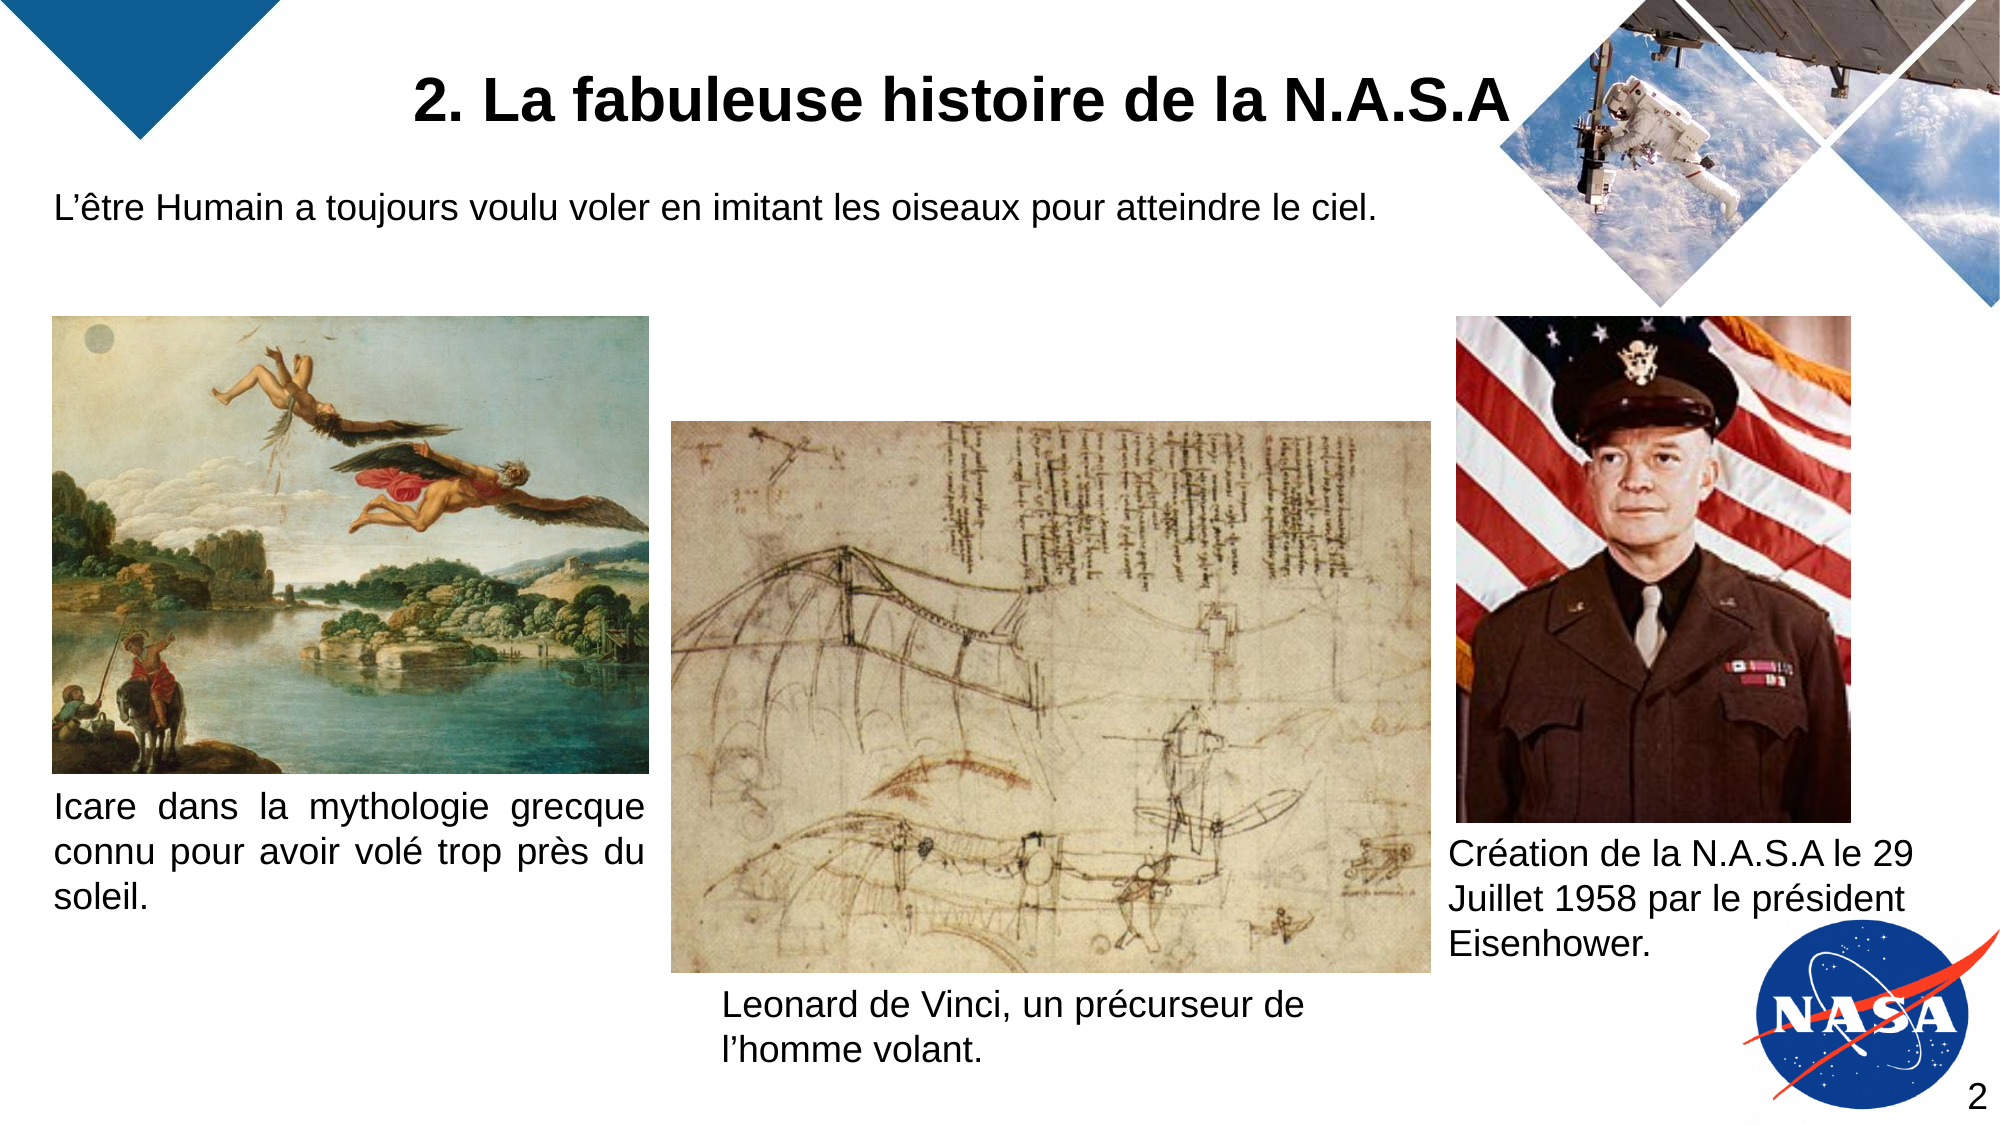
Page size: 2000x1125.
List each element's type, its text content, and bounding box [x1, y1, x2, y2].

text_box L’être Humain a toujours voulu voler en imitant les oiseaux pour atteindre le ciel. [38, 175, 1539, 236]
picture [0, 0, 2000, 1125]
text_box Création de la N.A.S.A le 29 Juillet 1958 par le président Eisenhower. [1435, 821, 1973, 971]
title 2. La fabuleuse histoire de la N.A.S.A [0, 30, 1669, 163]
text_box Leonard de Vinci, un précurseur de l’homme volant. [706, 972, 1446, 1078]
text_box Icare dans la mythologie grecque connu pour avoir volé trop près du soleil. [38, 774, 660, 924]
